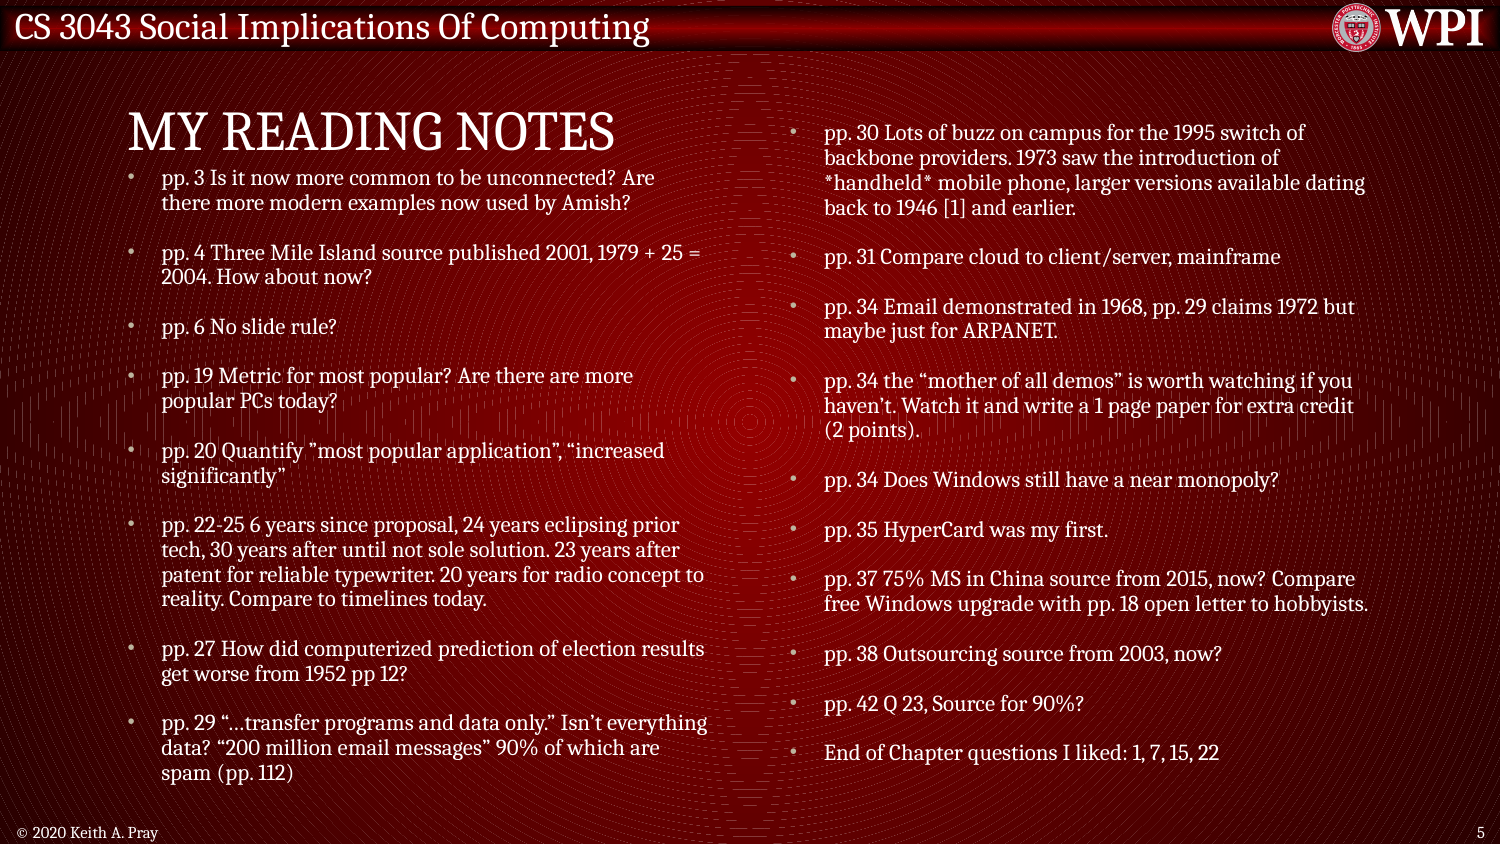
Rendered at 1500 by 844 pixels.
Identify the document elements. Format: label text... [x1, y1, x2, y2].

picture [1332, 3, 1483, 52]
list pp. 3 Is it now more common to be unconnected? Are there more modern examples now used by Amish? pp. 4 Three Mile Island source published 2001, 1979 + 25 = 2004. How about now? pp. 6 No slide rule? pp. 19 Metric for most popular? Are there are more popular PCs today? pp. 20 Quantify ”most popular application”, “increased significantly” pp. 22-25 6 years since proposal, 24 years eclipsing prior tech, 30 years after until not sole solution. 23 years after patent for reliable typewriter. 20 years for radio concept to reality. Compare to timelines today. pp. 27 How did computerized prediction of election results get worse from 1952 pp 12? pp. 29 “…transfer programs and data only.” Isn’t everything data? “200 million email messages” 90% of which are spam (pp. 112) [112, 158, 725, 709]
footer © 2020 Keith A. Pray [0, 819, 913, 844]
title My Reading Notes [112, 59, 1388, 210]
slide_number 5 [1397, 819, 1500, 844]
list pp. 30 Lots of buzz on campus for the 1995 switch of backbone providers. 1973 saw the introduction of *handheld* mobile phone, larger versions available dating back to 1946 [1] and earlier. pp. 31 Compare cloud to client/server, mainframe pp. 34 Email demonstrated in 1968, pp. 29 claims 1972 but maybe just for ARPANET. pp. 34 the “mother of all demos” is worth watching if you haven’t. Watch it and write a 1 page paper for extra credit (2 points). pp. 34 Does Windows still have a near monopoly? pp. 35 HyperCard was my first. pp. 37 75% MS in China source from 2015, now? Compare free Windows upgrade with pp. 18 open letter to hobbyists. pp. 38 Outsourcing source from 2003, now? pp. 42 Q 23, Source for 90%? End of Chapter questions I liked: 1, 7, 15, 22 [774, 113, 1388, 664]
